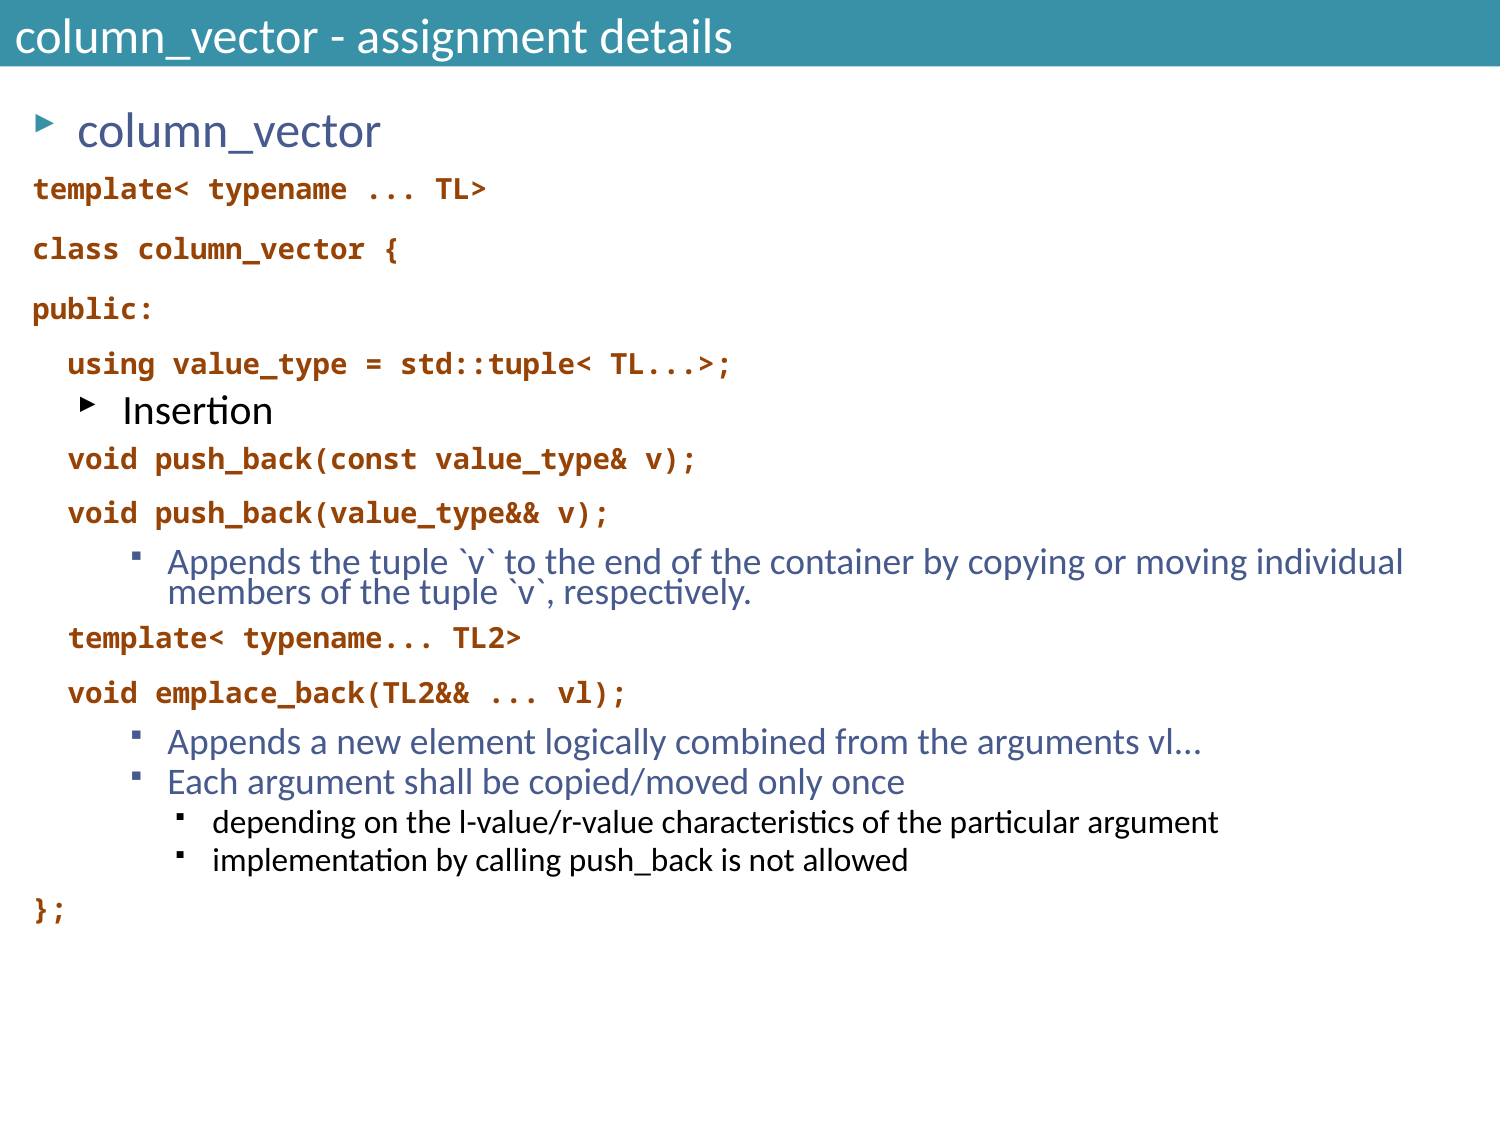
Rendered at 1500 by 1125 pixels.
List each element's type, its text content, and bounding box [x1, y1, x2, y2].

list column_vector template< typename ... TL> class column_vector { public: using value_type = std::tuple< TL...>; Insertion void push_back(const value_type& v); void push_back(value_type&& v); Appends the tuple `v` to the end of the container by copying or moving individual members of the tuple `v`, respectively. template< typename... TL2> void emplace_back(TL2&& ... vl); Appends a new element logically combined from the arguments vl... Each argument shall be copied/moved only once depending on the l-value/r-value characteristics of the particular argument implementation by calling push_back is not allowed }; [17, 90, 1483, 1059]
title column_vector - assignment details [0, 0, 1500, 67]
